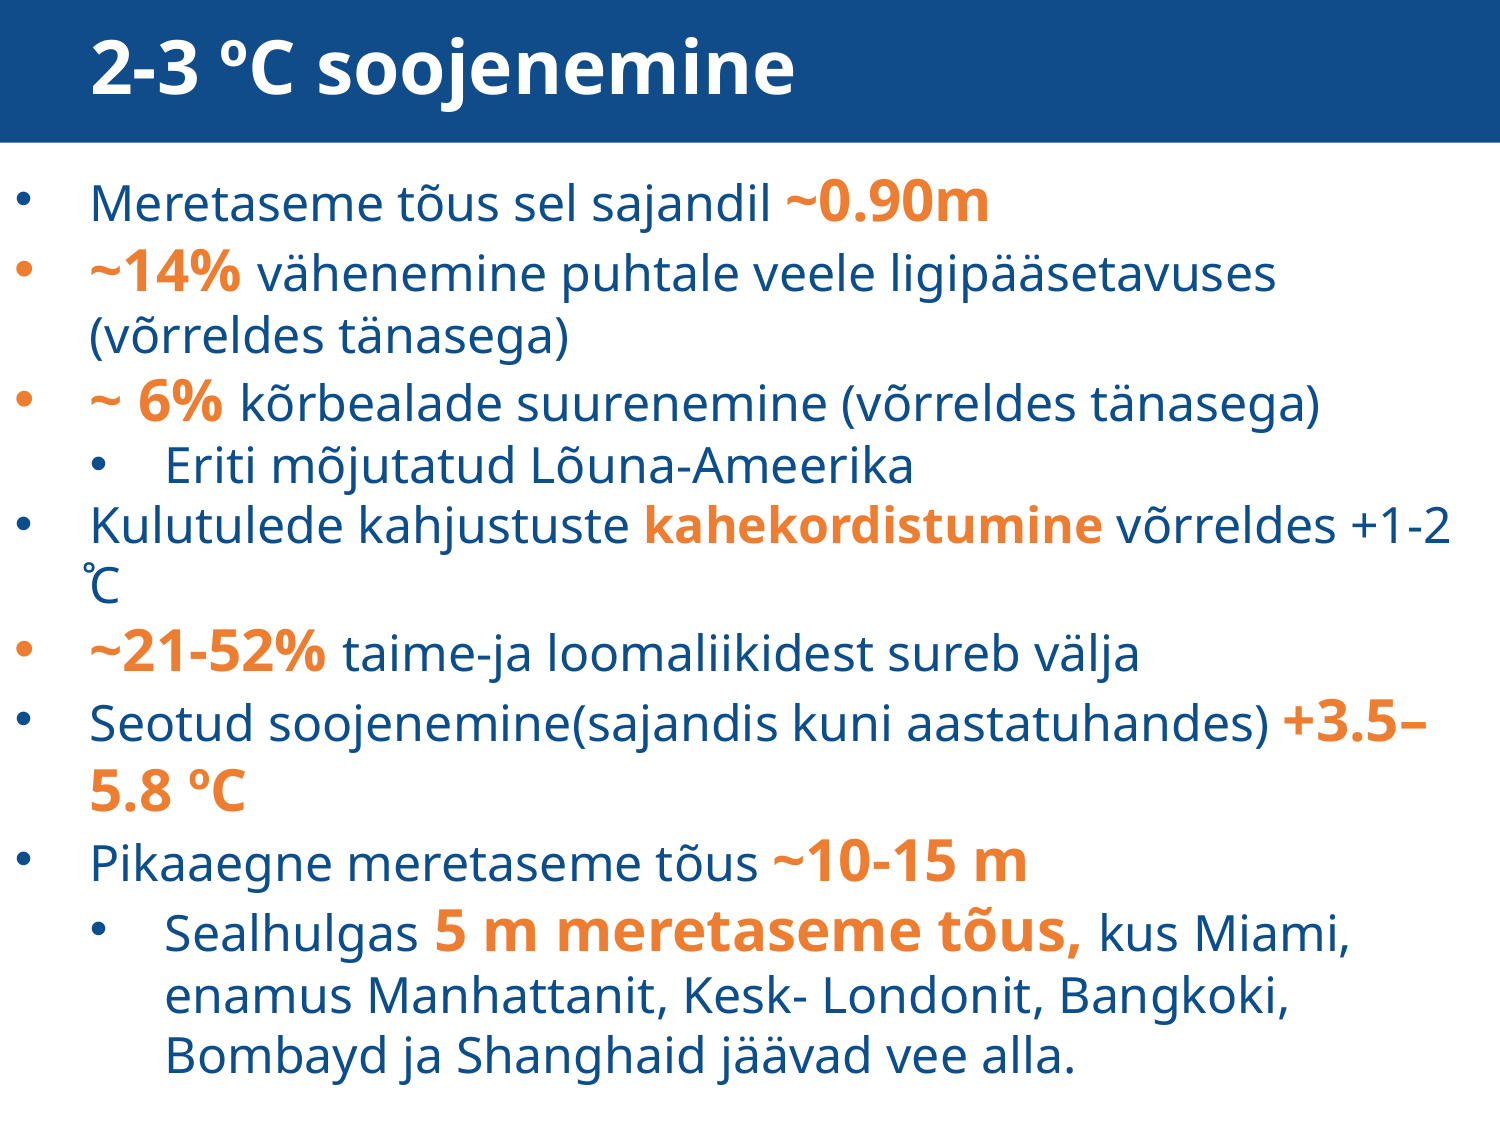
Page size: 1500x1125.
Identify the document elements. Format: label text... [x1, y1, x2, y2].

title 2-3 ºC soojenemine [75, 37, 1369, 103]
text_box Meretaseme tõus sel sajandil ~0.90m ~14% vähenemine puhtale veele ligipääsetavuses (võrreldes tänasega) ~ 6% kõrbealade suurenemine (võrreldes tänasega) Eriti mõjutatud Lõuna-Ameerika Kulutulede kahjustuste kahekordistumine võrreldes +1-2 ̊C ~21-52% taime-ja loomaliikidest sureb välja Seotud soojenemine(sajandis kuni aastatuhandes) +3.5–5.8 ºC Pikaaegne meretaseme tõus ~10-15 m Sealhulgas 5 m meretaseme tõus, kus Miami, enamus Manhattanit, Kesk- Londonit, Bangkoki, Bombayd ja Shanghaid jäävad vee alla. [0, 155, 1500, 1091]
